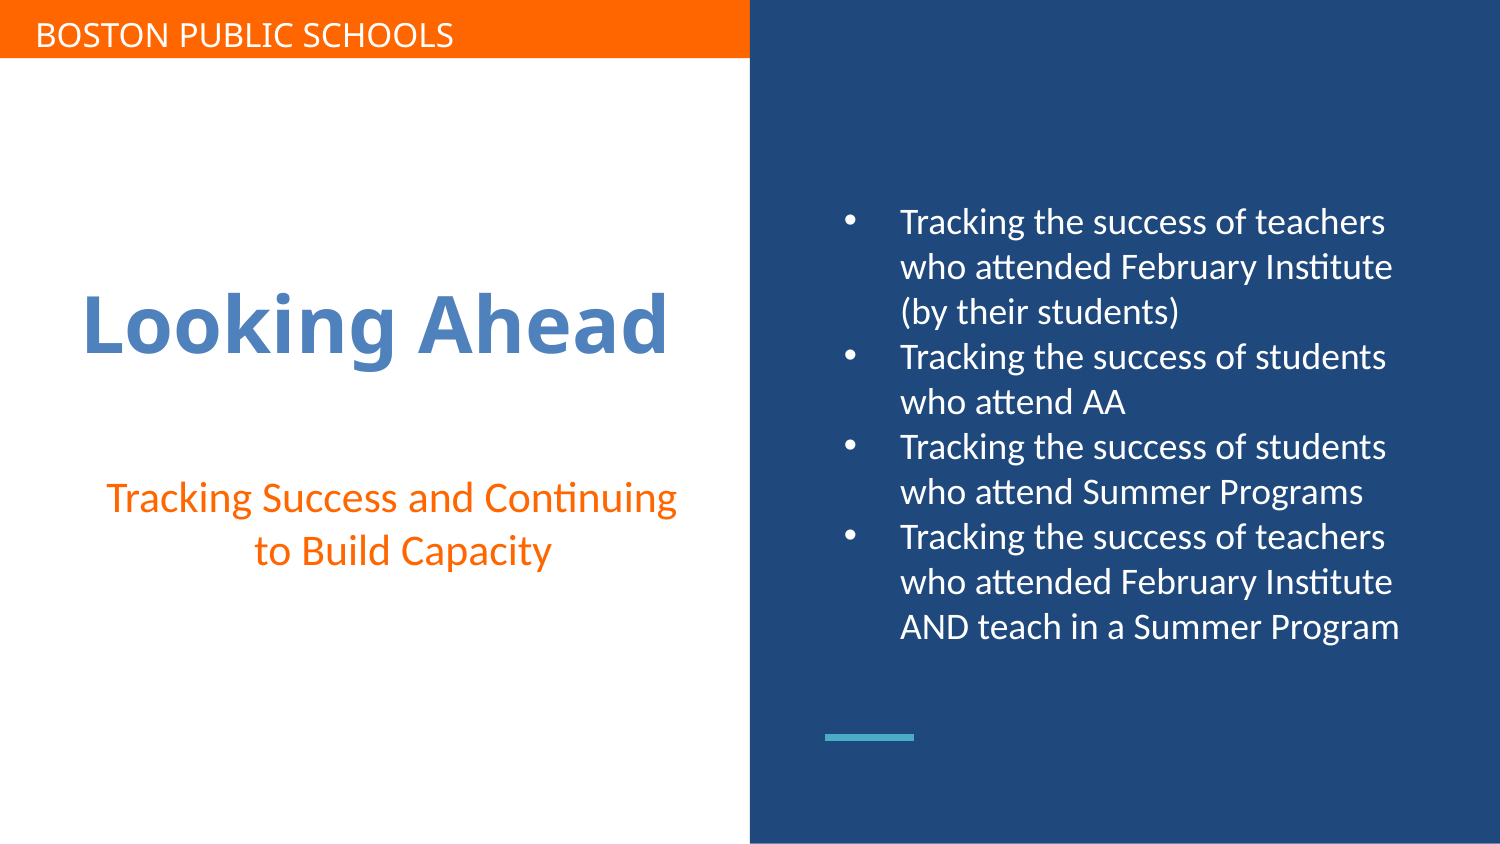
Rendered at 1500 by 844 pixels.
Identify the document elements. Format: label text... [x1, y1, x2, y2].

title Looking Ahead [43, 198, 708, 446]
list Tracking the success of teachers who attended February Institute (by their students) Tracking the success of students who attend AA Tracking the success of students who attend Summer Programs Tracking the success of teachers who attended February Institute AND teach in a Summer Program [810, 118, 1440, 725]
subtitle Tracking Success and Continuing to Build Capacity [43, 454, 708, 675]
